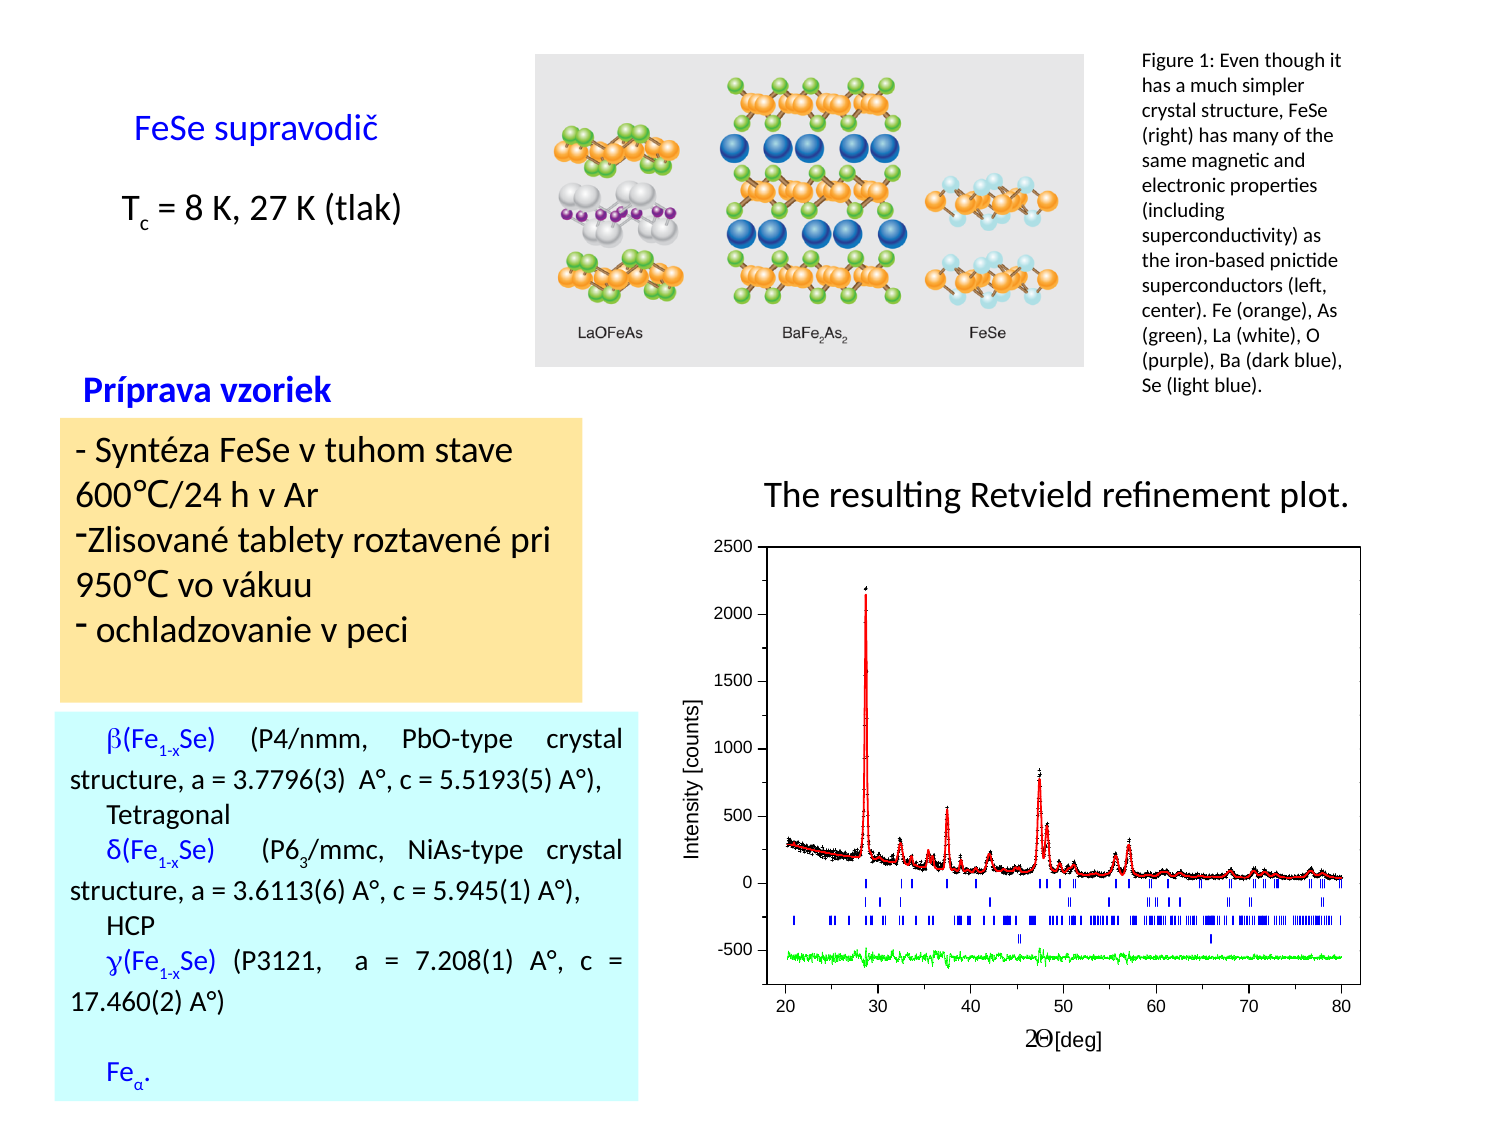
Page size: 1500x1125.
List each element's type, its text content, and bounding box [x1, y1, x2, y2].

picture [535, 54, 1084, 367]
text_box (Fe1-xSe) (P4/nmm, PbO-type crystal structure, a = 3.7796(3) A°, c = 5.5193(5) A°), Tetragonal δ(Fe1-xSe) (P63/mmc, NiAs-type crystal structure, a = 3.6113(6) A°, c = 5.945(1) A°), HCP (Fe1-xSe) (P3121, a = 7.208(1) A°, c = 17.460(2) A°) Feα. [54, 711, 630, 1102]
text_box Figure 1: Even though it has a much simpler crystal structure, FeSe (right) has many of the same magnetic and electronic properties (including superconductivity) as the iron-based pnictide superconductors (left, center). Fe (orange), As (green), La (white), O (purple), Ba (dark blue), Se (light blue). [1127, 39, 1369, 404]
text_box Tc = 8 K, 27 K (tlak) [106, 175, 418, 242]
text_box FeSe supravodič [119, 95, 394, 156]
text_box - Syntéza FeSe v tuhom stave 600℃/24 h v Ar Zlisované tablety roztavené pri 950℃ vo vákuu ochladzovanie v peci [60, 417, 583, 703]
text_box Príprava vzoriek [68, 357, 347, 417]
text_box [633, 459, 1445, 1097]
